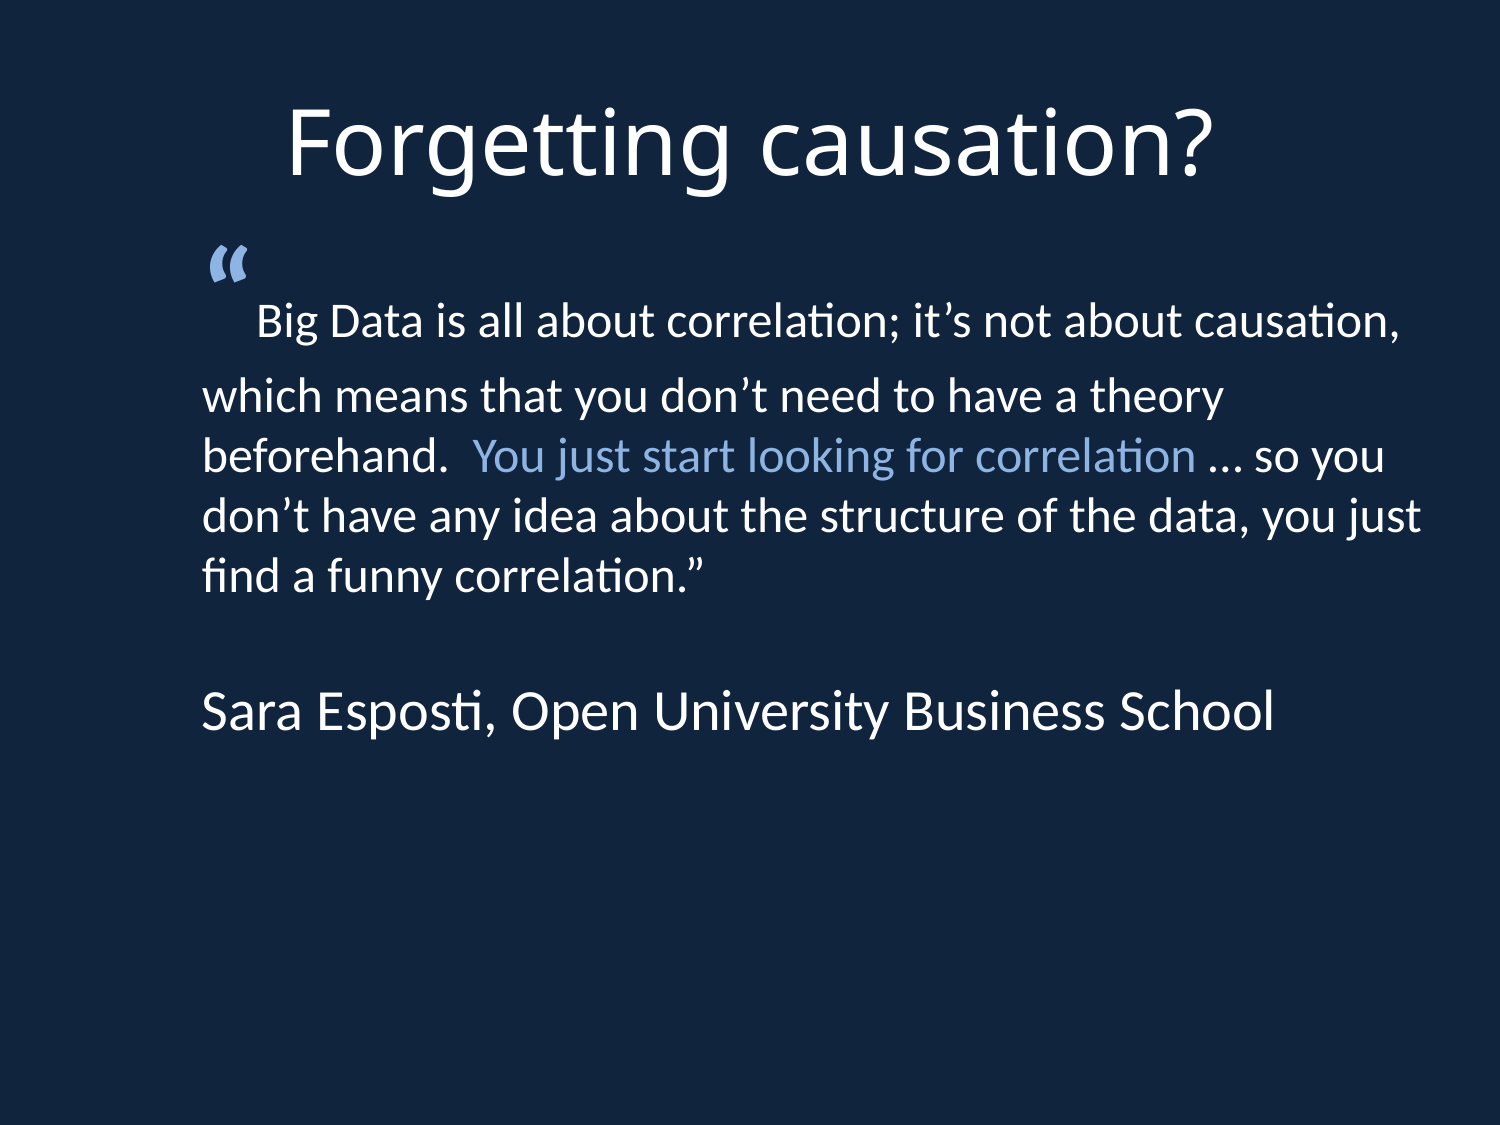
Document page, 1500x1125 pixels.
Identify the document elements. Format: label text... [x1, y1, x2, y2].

text_box “Big Data is all about correlation; it’s not about causation, which means that you don’t need to have a theory beforehand. You just start looking for correlation … so you don’t have any idea about the structure of the data, you just find a funny correlation.” Sara Esposti, Open University Business School [99, 204, 1459, 840]
title Forgetting causation? [75, 45, 1425, 233]
